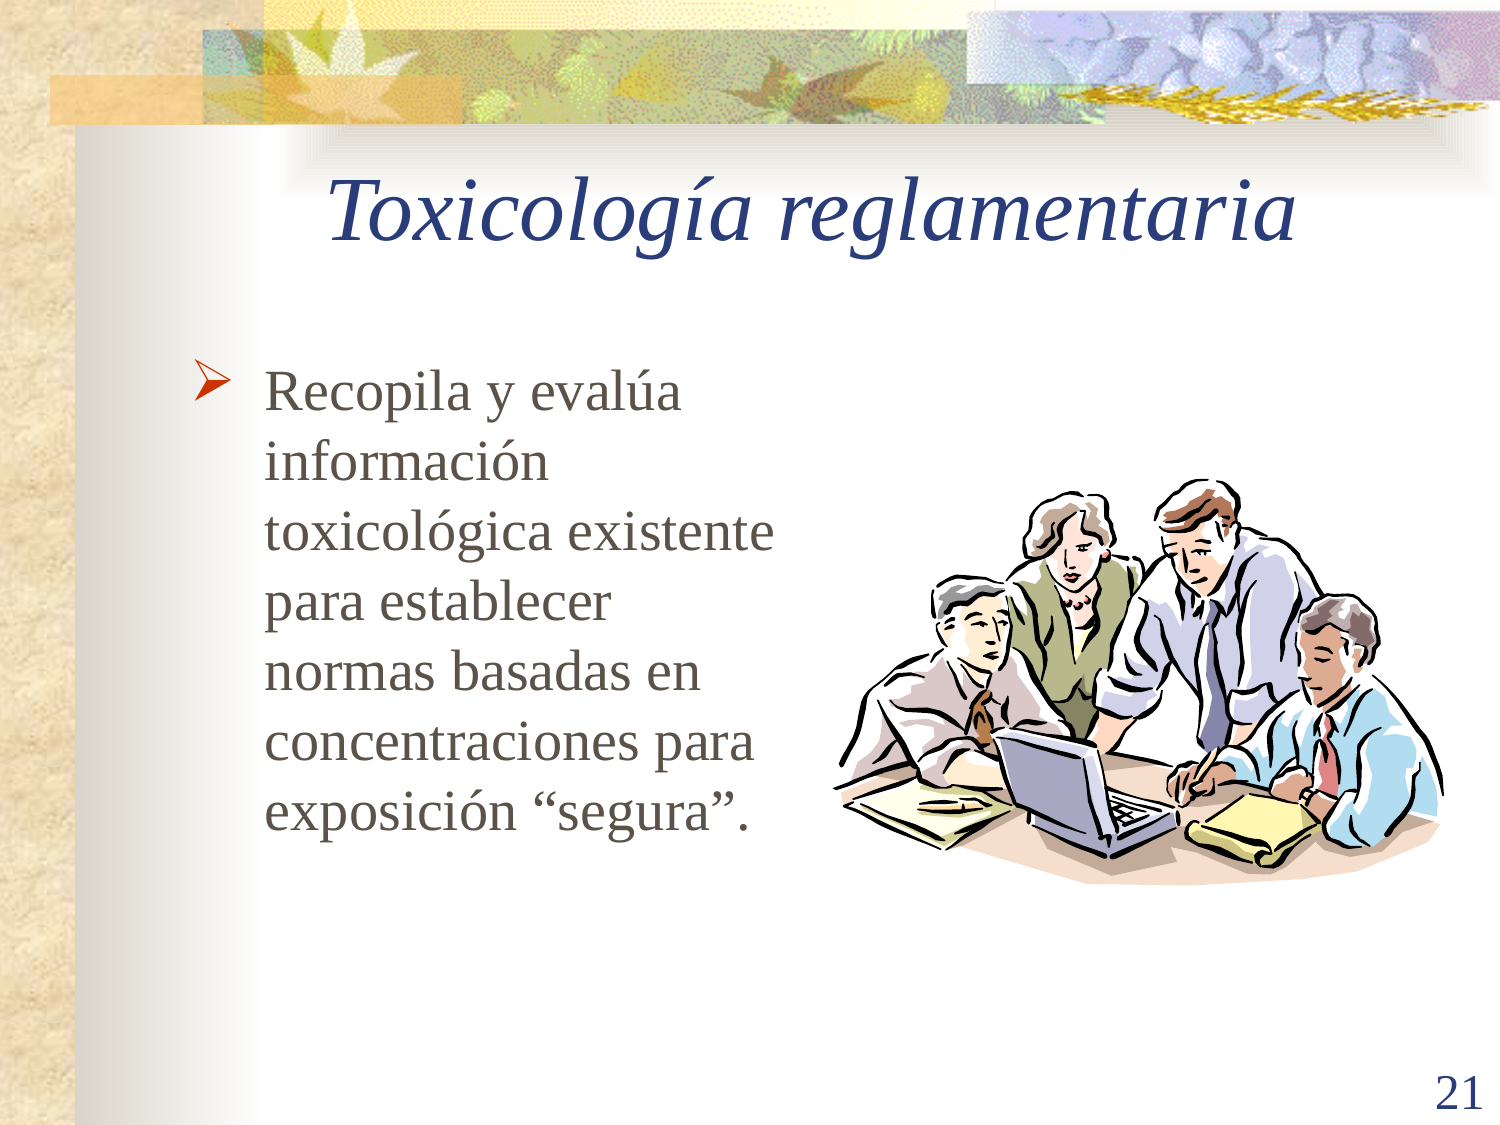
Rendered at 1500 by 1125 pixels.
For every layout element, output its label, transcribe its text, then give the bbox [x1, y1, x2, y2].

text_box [824, 474, 1450, 890]
slide_number 63 [1350, 1052, 1500, 1125]
picture [0, 0, 1500, 1125]
list Recopila y evalúa información toxicológica existente para establecer normas basadas en concentraciones para exposición “segura”. [174, 344, 800, 1020]
title Toxicología reglamentaria [174, 174, 1450, 267]
